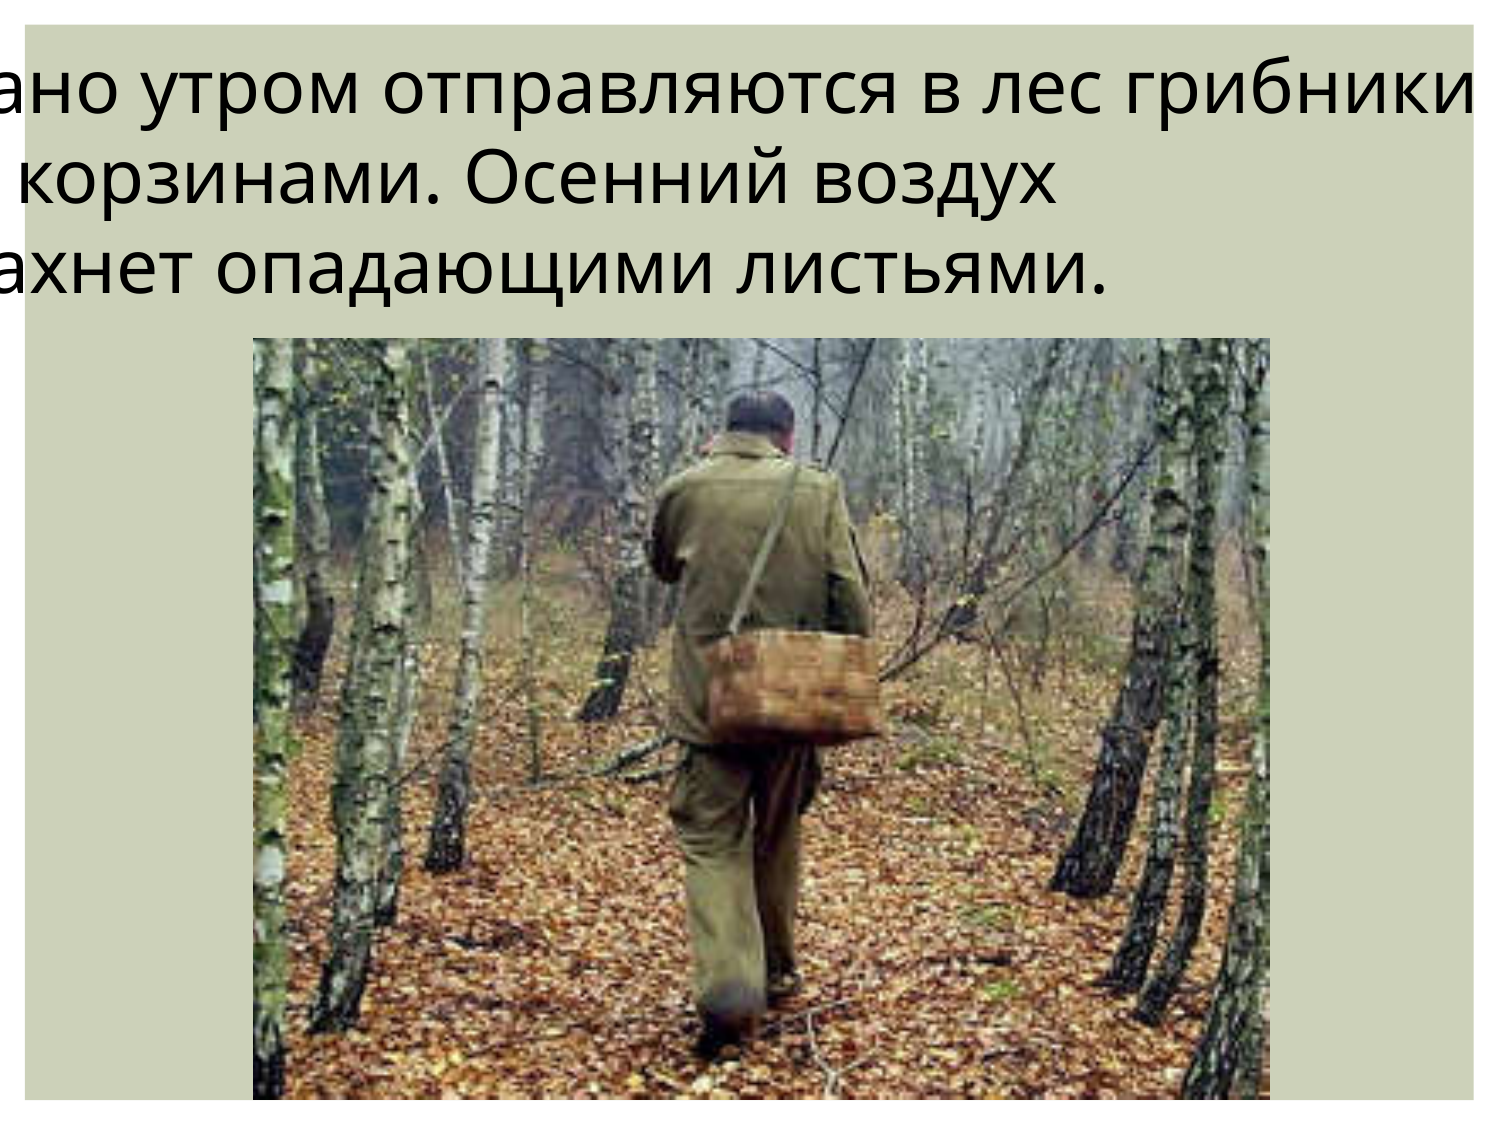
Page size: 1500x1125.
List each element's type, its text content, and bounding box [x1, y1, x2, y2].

text_box Рано утром отправляются в лес грибники с корзинами. Осенний воздух пахнет опадающими листьями. [0, 30, 1495, 316]
picture [253, 337, 1270, 1101]
